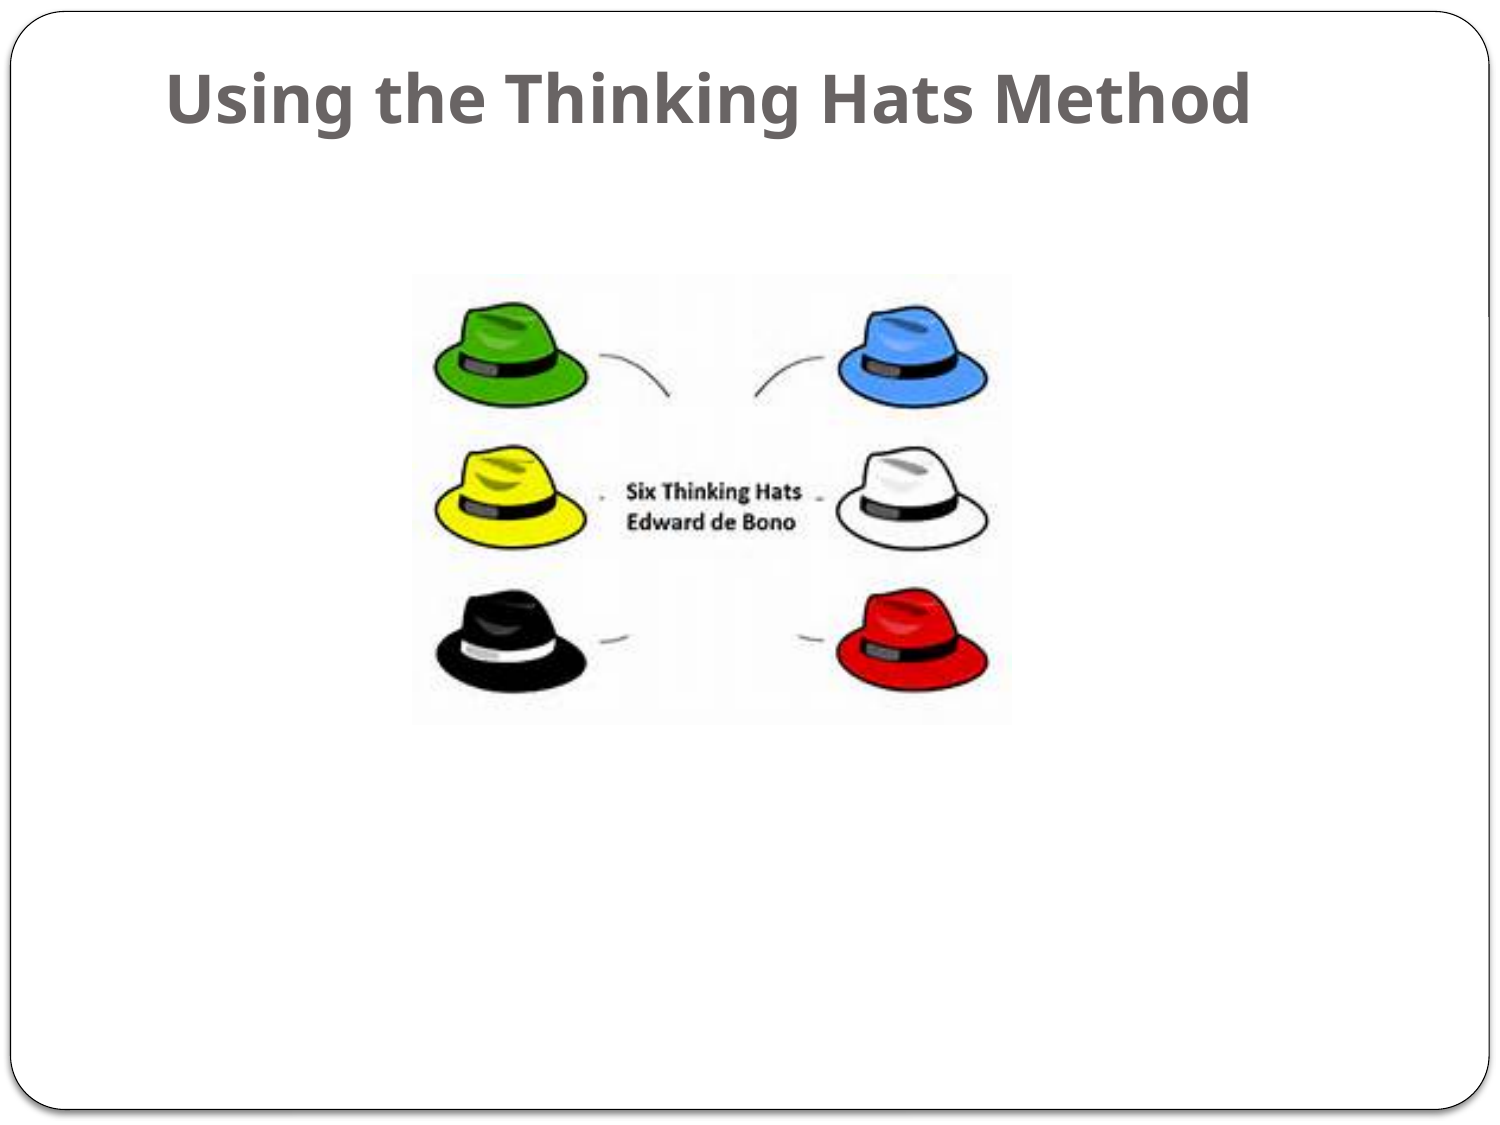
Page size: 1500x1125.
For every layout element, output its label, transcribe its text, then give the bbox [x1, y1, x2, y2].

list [412, 274, 1012, 726]
title Using the Thinking Hats Method [150, 45, 1425, 233]
